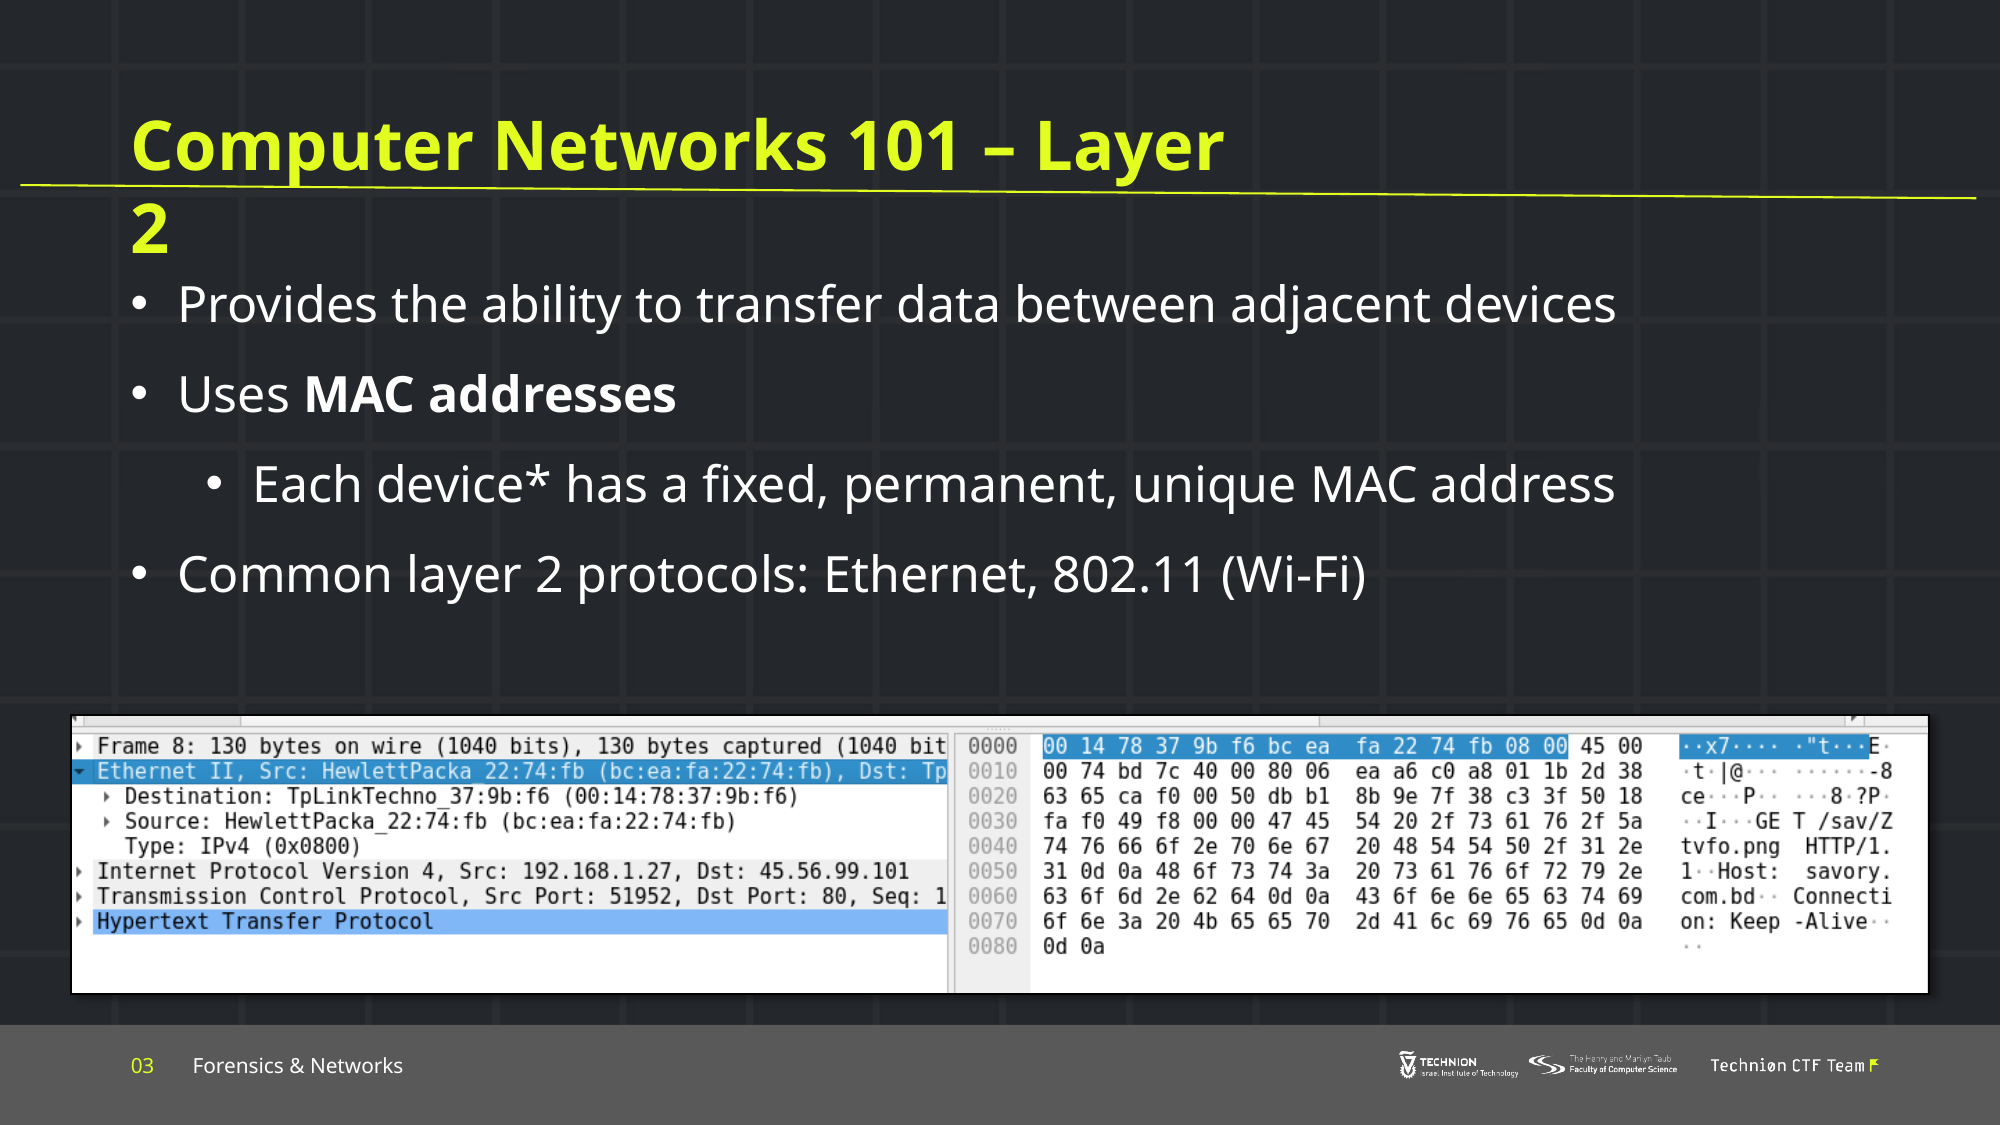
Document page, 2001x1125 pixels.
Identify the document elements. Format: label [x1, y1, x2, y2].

text_box [19, 184, 1977, 199]
picture [0, 0, 2000, 1125]
